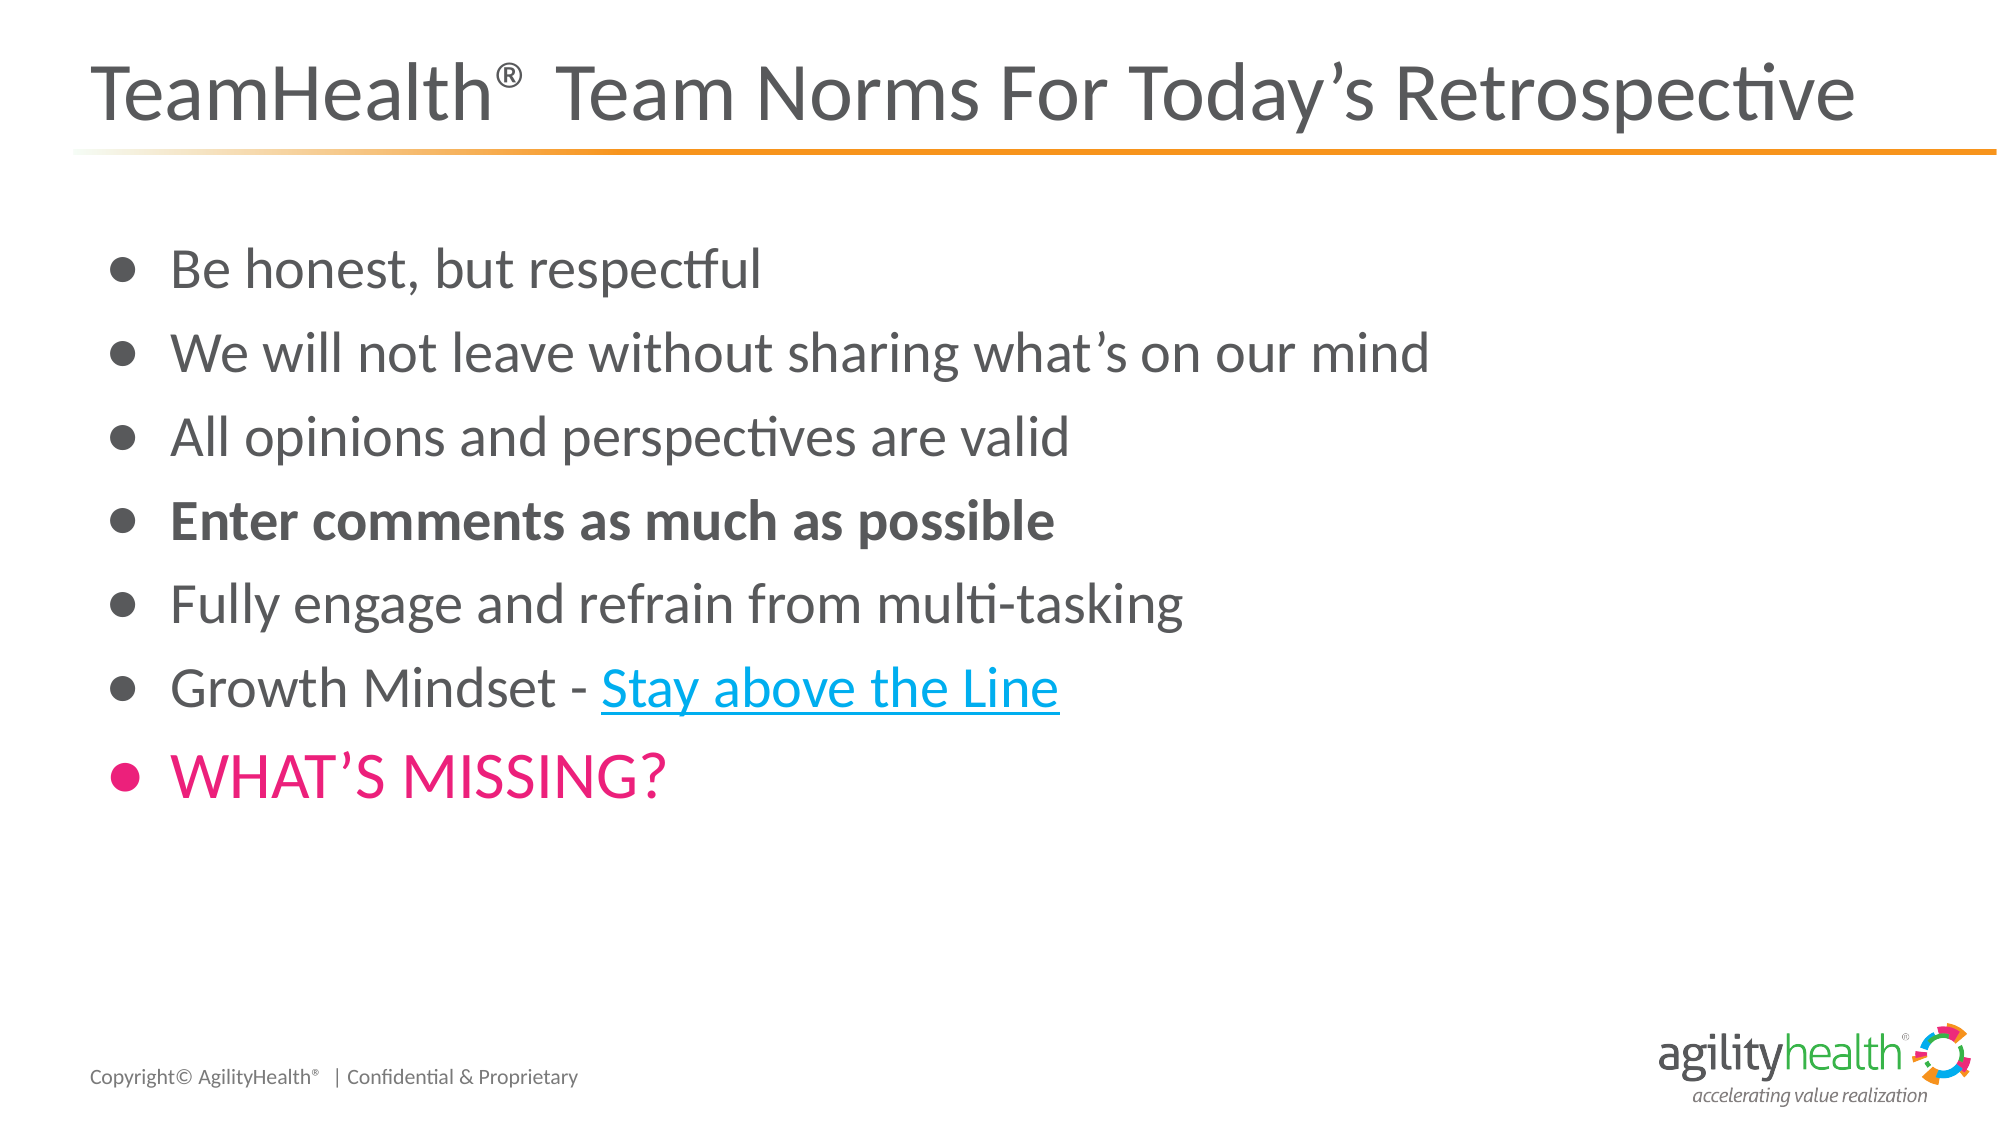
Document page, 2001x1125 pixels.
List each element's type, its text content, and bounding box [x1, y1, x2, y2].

list Be honest, but respectful We will not leave without sharing what’s on our mind All opinions and perspectives are valid Enter comments as much as possible Fully engage and refrain from multi-tasking Growth Mindset - Stay above the Line WHAT’S MISSING? [90, 231, 1933, 1016]
title TeamHealth® Team Norms For Today’s Retrospective [90, 41, 1933, 146]
picture [1659, 1023, 1971, 1111]
picture [73, 149, 2000, 155]
